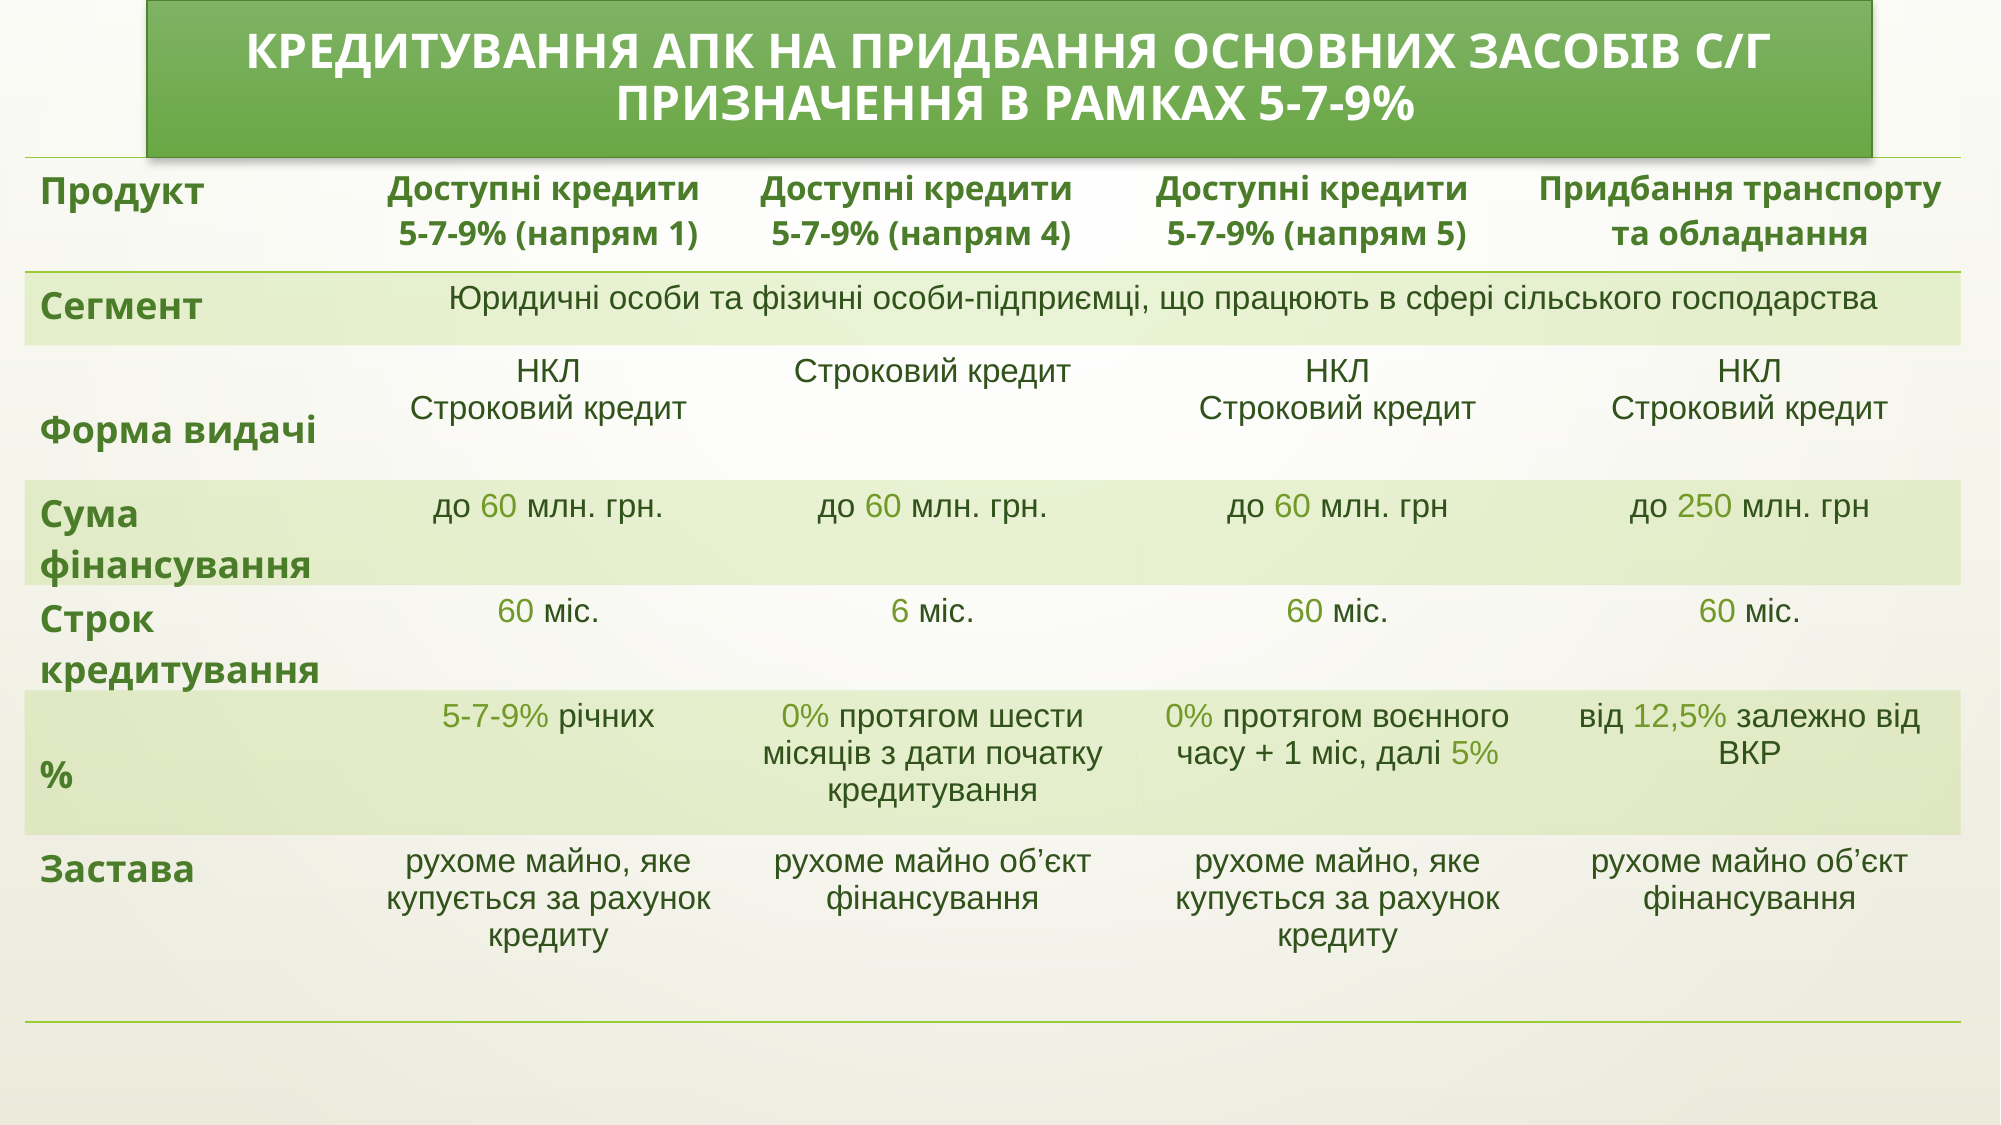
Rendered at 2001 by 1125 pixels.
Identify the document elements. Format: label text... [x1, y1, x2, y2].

table_cell від 12,5% залежно від ВКР [1539, 690, 1961, 835]
table_cell 60 міс. [1539, 585, 1961, 690]
table_header Доступні кредити 5-7-9% (напрям 5) [1114, 168, 1520, 271]
table_cell до 250 млн. грн [1539, 480, 1961, 585]
table_cell 5-7-9% річних [368, 690, 730, 835]
table_cell до 60 млн. грн [1136, 480, 1539, 585]
table_cell рухоме майно об’єкт фінансування [730, 835, 1136, 1021]
table_cell % [25, 690, 368, 835]
table_cell НКЛ Строковий кредит [1539, 345, 1961, 480]
table_cell до 60 млн. грн. [730, 480, 1136, 585]
picture [0, 0, 2000, 1125]
table_cell Строковий кредит [730, 345, 1136, 480]
table_cell НКЛ Строковий кредит [368, 345, 730, 480]
table_cell 60 міс. [1136, 585, 1539, 690]
table_cell рухоме майно, яке купується за рахунок кредиту [1136, 835, 1539, 1021]
table_cell Строк кредитування [25, 585, 368, 690]
table_header Доступні кредити 5-7-9% (напрям 1) [368, 168, 730, 271]
table_cell 6 міс. [730, 585, 1136, 690]
table_cell Застава [25, 835, 368, 1021]
table_cell 0% протягом воєнного часу + 1 міс, далі 5% [1136, 690, 1539, 835]
table_cell Сума фінансування [25, 480, 368, 585]
table_cell Сегмент [25, 273, 368, 345]
table_cell рухоме майно об’єкт фінансування [1539, 835, 1961, 1021]
table_cell рухоме майно, яке купується за рахунок кредиту [368, 835, 730, 1021]
table_cell 0% протягом шести місяців з дати початку кредитування [730, 690, 1136, 835]
table_cell Форма видачі [25, 345, 368, 480]
table_header Продукт [25, 158, 368, 271]
table_cell Юридичні особи та фізичні особи-підприємці, що працюють в сфері сільського господарства [368, 273, 1961, 345]
table_header Придбання транспорту та обладнання [1520, 158, 1961, 271]
table_header Доступні кредити 5-7-9% (напрям 4) [730, 168, 1114, 271]
table_cell до 60 млн. грн. [368, 480, 730, 585]
table_cell НКЛ Строковий кредит [1136, 345, 1539, 480]
text_box КРЕДИТУВАННЯ АПК НА ПРИДБАННЯ ОСНОВНИХ ЗАСОБІВ С/Г ПРИЗНАЧЕННЯ В РАМКАХ 5-7-9% [146, 0, 1873, 158]
table_cell 60 міс. [368, 585, 730, 690]
